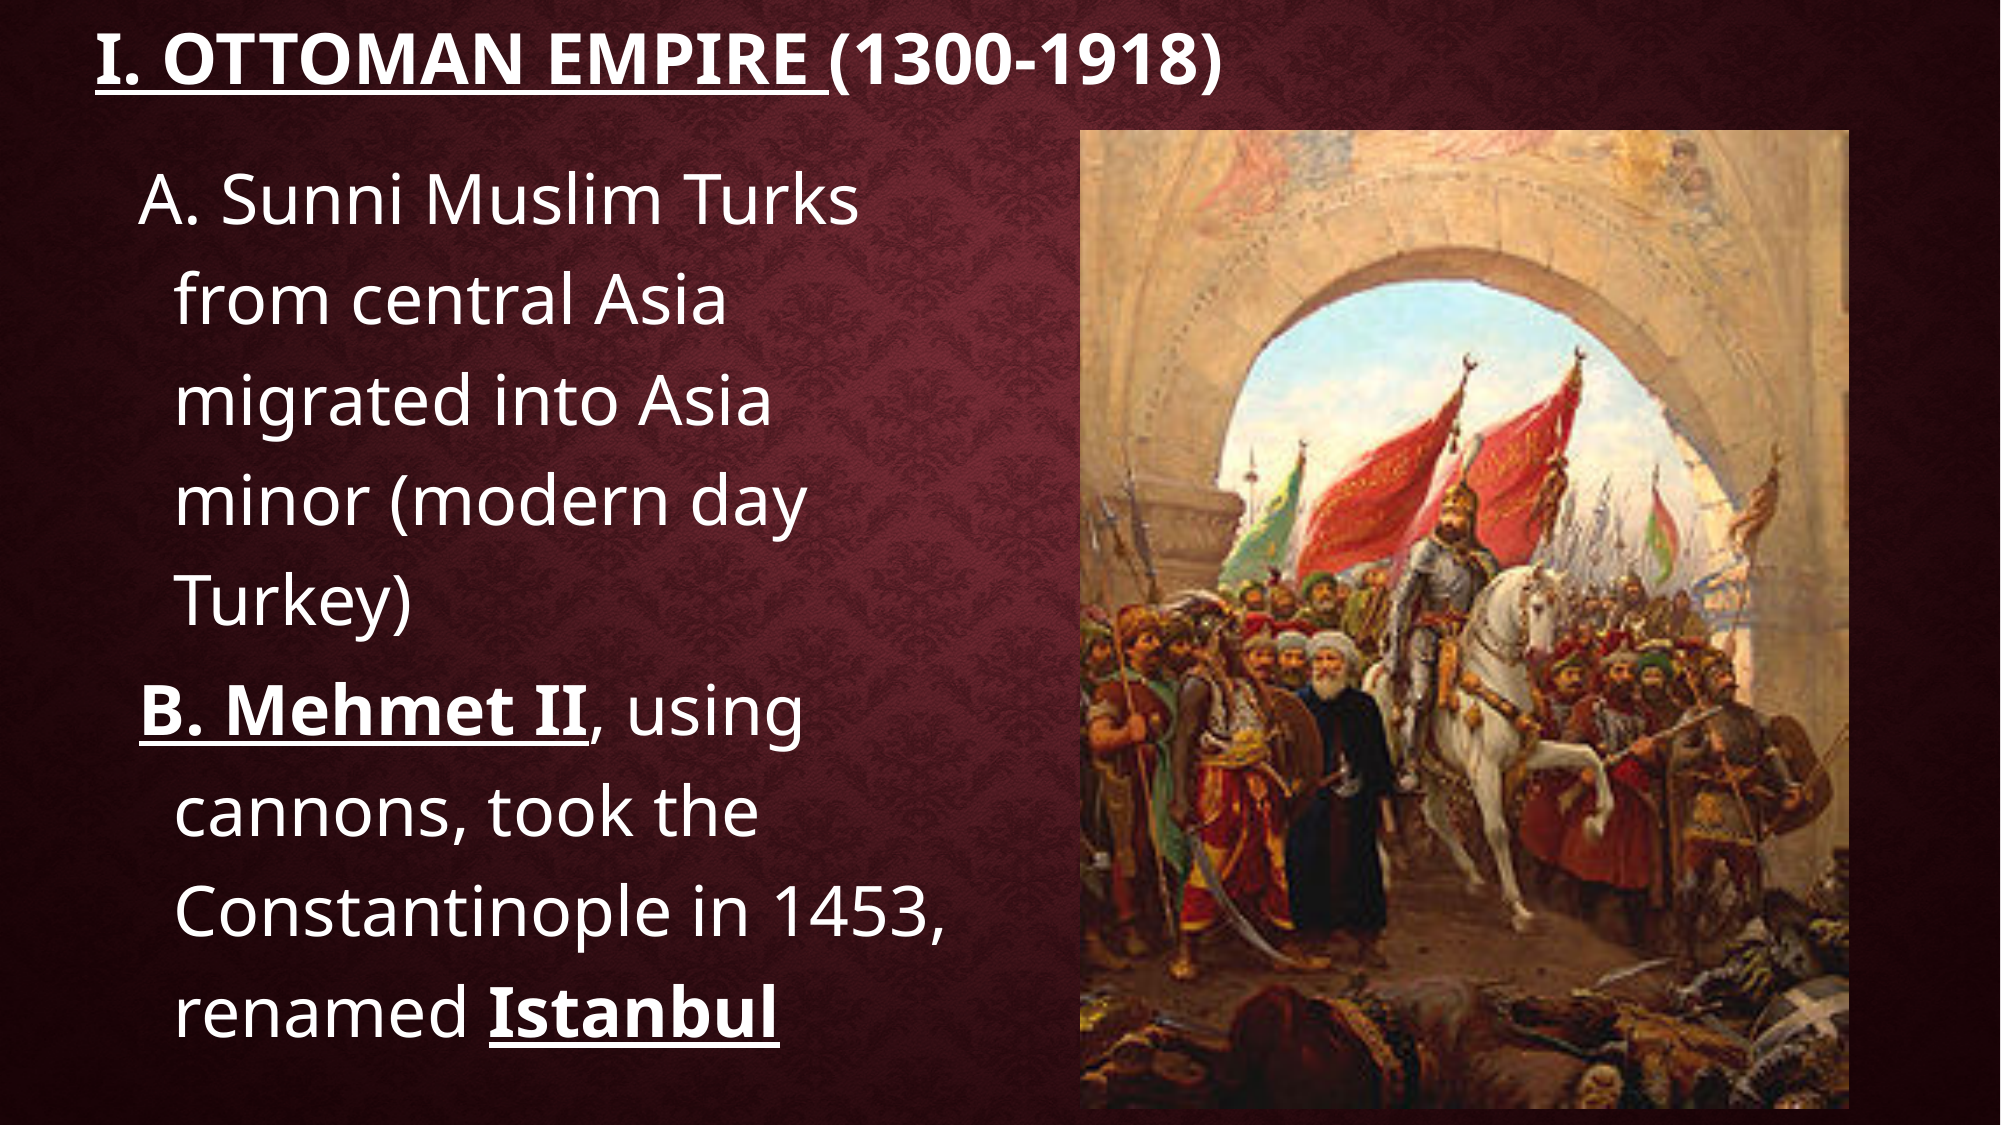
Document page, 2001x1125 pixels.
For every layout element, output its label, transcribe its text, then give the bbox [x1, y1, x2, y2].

picture [1079, 129, 1850, 1110]
title I. Ottoman Empire (1300-1918) [0, 12, 1365, 200]
list A. Sunni Muslim Turks from central Asia migrated into Asia minor (modern day Turkey) B. Mehmet II, using cannons, took the Constantinople in 1453, renamed Istanbul [54, 130, 1005, 1063]
